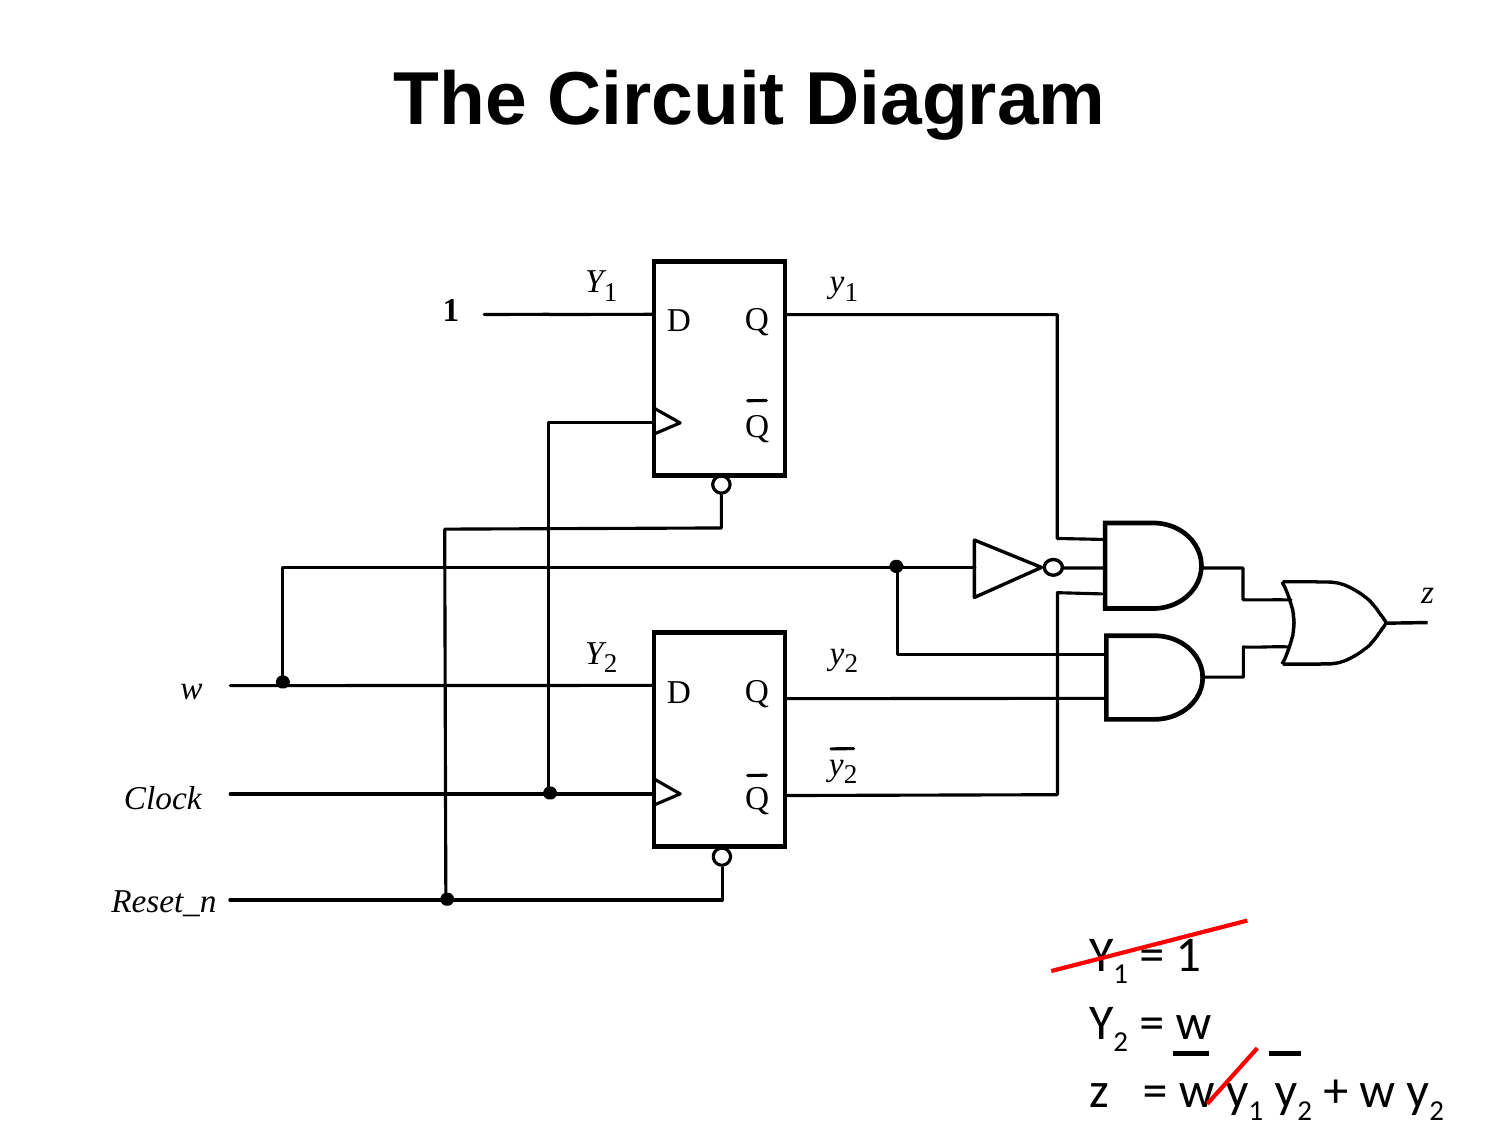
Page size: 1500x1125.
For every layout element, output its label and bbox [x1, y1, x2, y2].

title [0, 1, 1500, 189]
text_box [111, 259, 1465, 1111]
